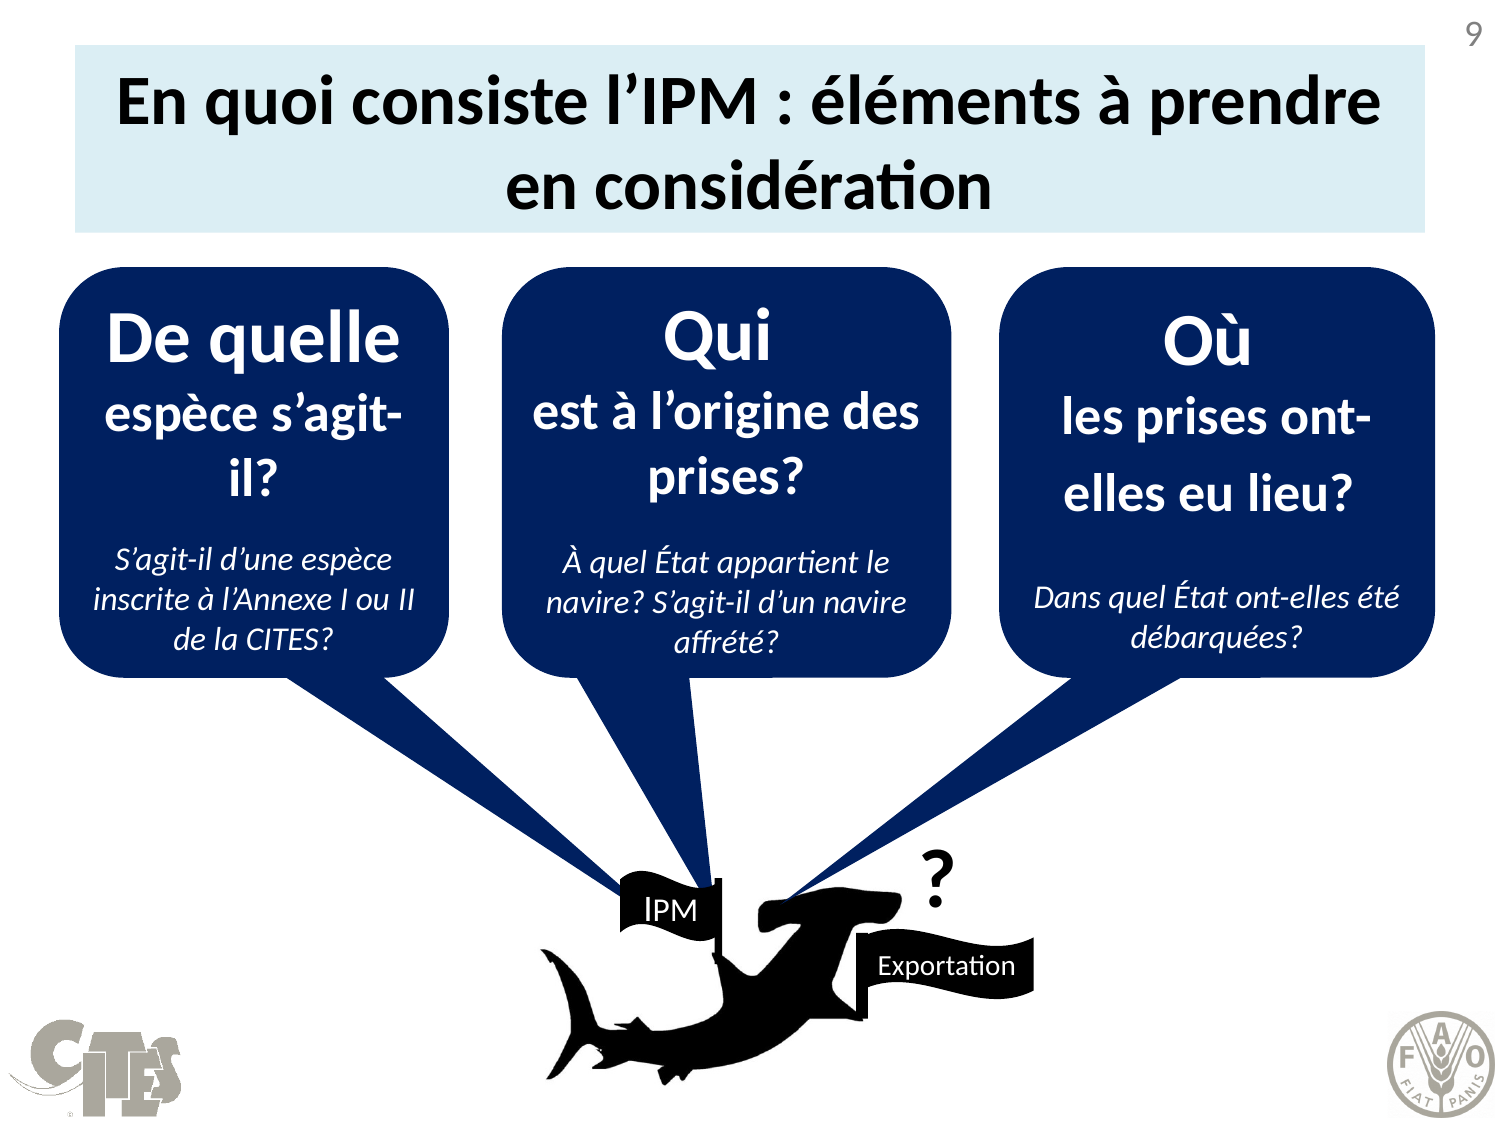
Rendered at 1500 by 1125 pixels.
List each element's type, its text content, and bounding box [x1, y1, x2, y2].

text_box Qui est à l’origine des prises? À quel État appartient le navire? S’agit-il d’un navire affrété? [501, 267, 952, 864]
text_box De quelle espèce s’agit-il? S’agit-il d’une espèce inscrite à l’Annexe I ou II de la CITES? [59, 267, 596, 864]
title En quoi consiste l’IPM : éléments à prendre en considération [74, 44, 1426, 233]
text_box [619, 870, 723, 965]
picture [517, 865, 927, 1107]
text_box ? [903, 816, 1000, 926]
text_box Où les prises ont-elles eu lieu? Dans quel État ont-elles été débarquées? [832, 267, 1436, 864]
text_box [855, 928, 1034, 1019]
